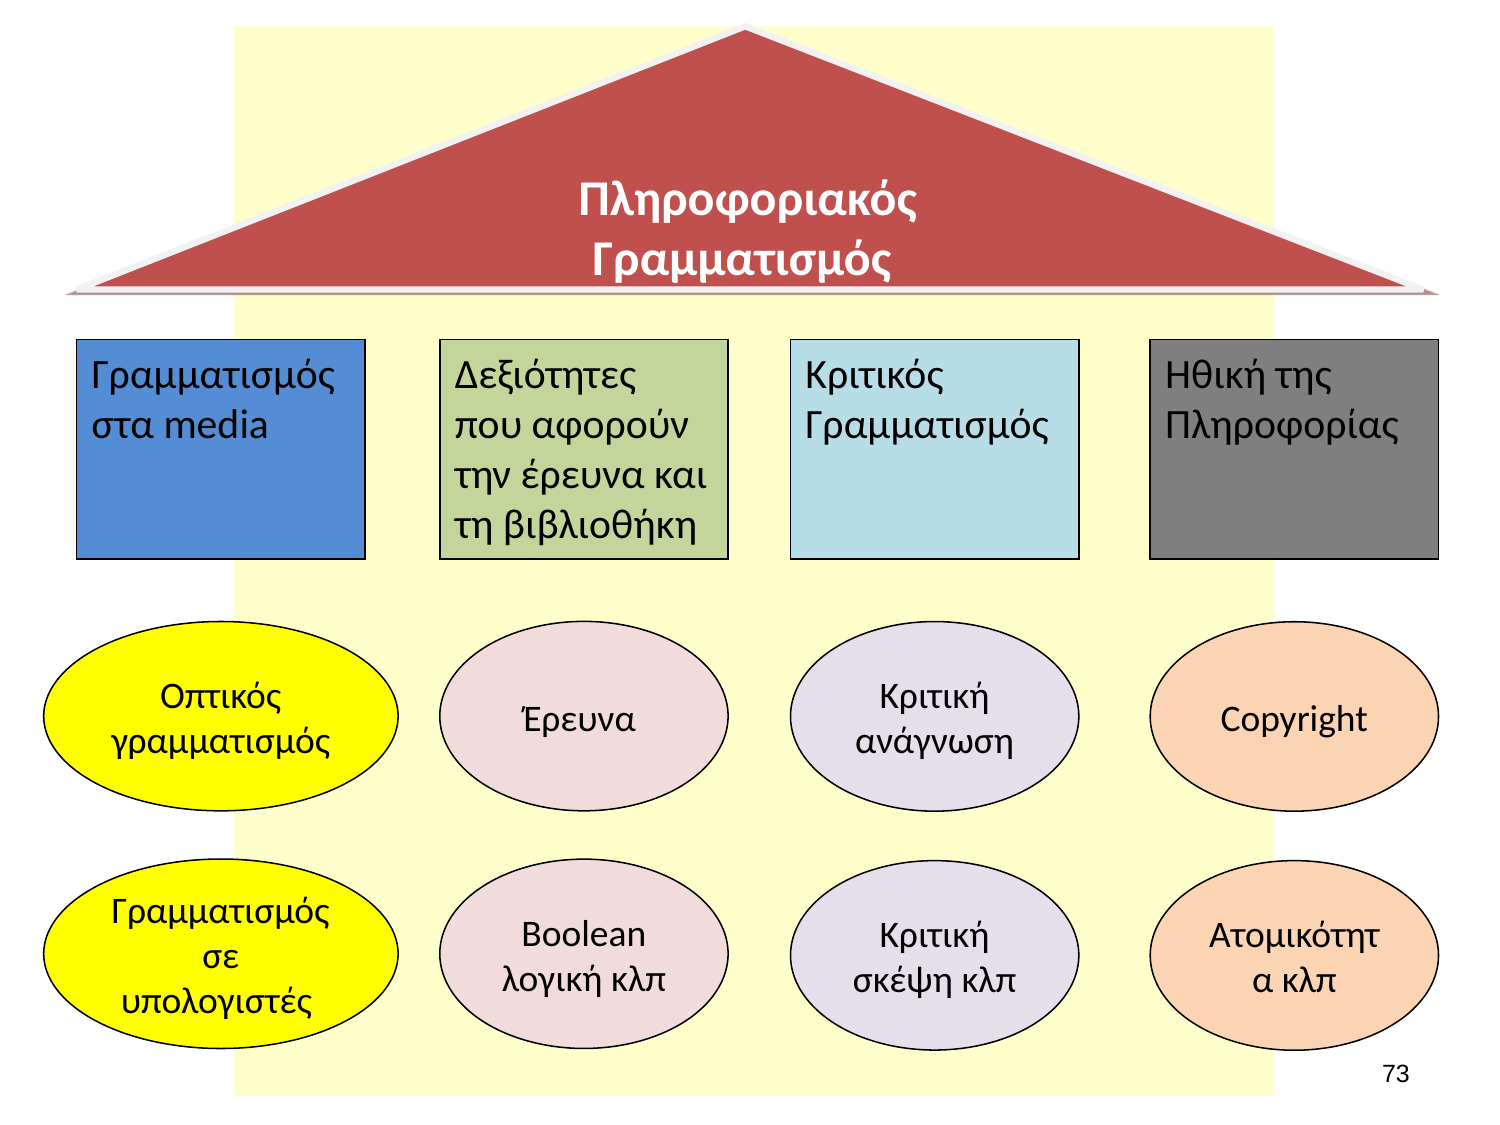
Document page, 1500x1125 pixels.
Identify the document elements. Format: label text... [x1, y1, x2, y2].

text_box Κριτική σκέψη κλπ [790, 860, 1079, 1051]
text_box Κριτικός Γραμματισμός [790, 339, 1079, 559]
slide_number 72 [1074, 1042, 1425, 1103]
text_box Γραμματισμός σε υπολογιστές [43, 859, 399, 1049]
text_box Boolean λογική κλπ [439, 859, 729, 1049]
text_box Γραμματισμός στα media [76, 339, 365, 559]
text_box [233, 26, 743, 227]
text_box [233, 294, 1275, 1096]
text_box Δεξιότητες που αφορούν την έρευνα και τη βιβλιοθήκη [439, 339, 729, 559]
text_box Οπτικός γραμματισμός [43, 621, 399, 811]
text_box Πληροφοριακός Γραμματισμός [76, 26, 1424, 290]
text_box Έρευνα [439, 621, 729, 811]
text_box Κριτική ανάγνωση [790, 621, 1079, 812]
text_box Copyright [1150, 621, 1439, 812]
text_box Ατομικότητα κλπ [1150, 860, 1439, 1051]
text_box Ηθική της Πληροφορίας [1150, 339, 1439, 559]
text_box [747, 26, 1275, 231]
